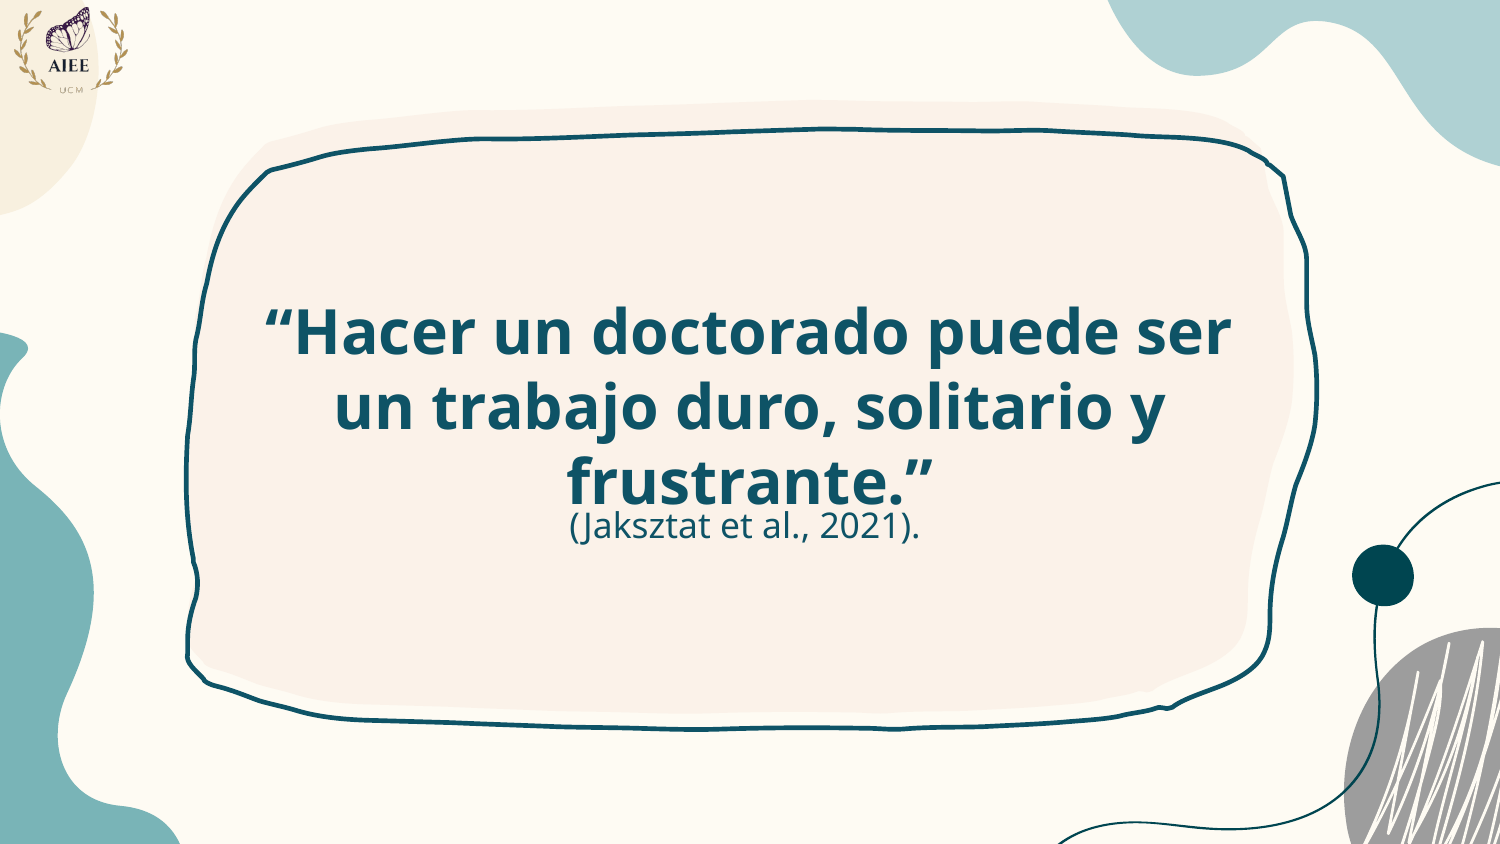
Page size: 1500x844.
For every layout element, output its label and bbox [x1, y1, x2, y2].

picture [0, 0, 151, 100]
text_box [184, 99, 1318, 730]
